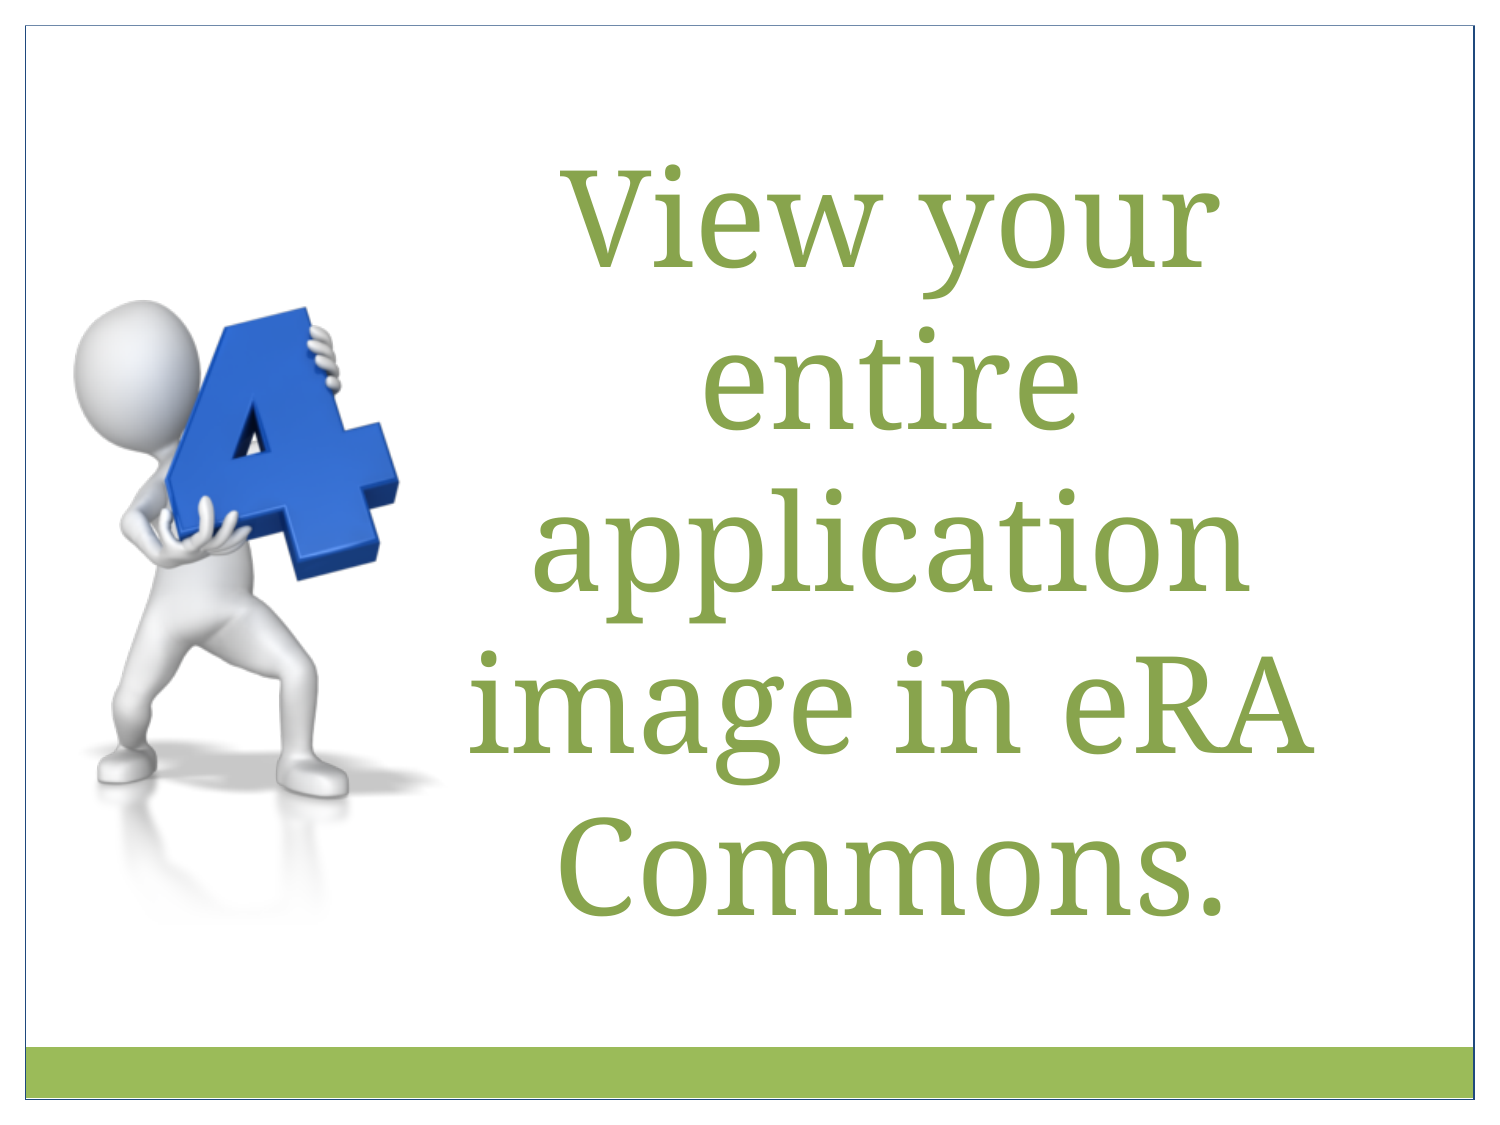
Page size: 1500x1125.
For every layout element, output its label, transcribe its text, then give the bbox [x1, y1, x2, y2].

title View your entire application image in eRA Commons. [387, 125, 1396, 950]
picture [24, 299, 460, 925]
